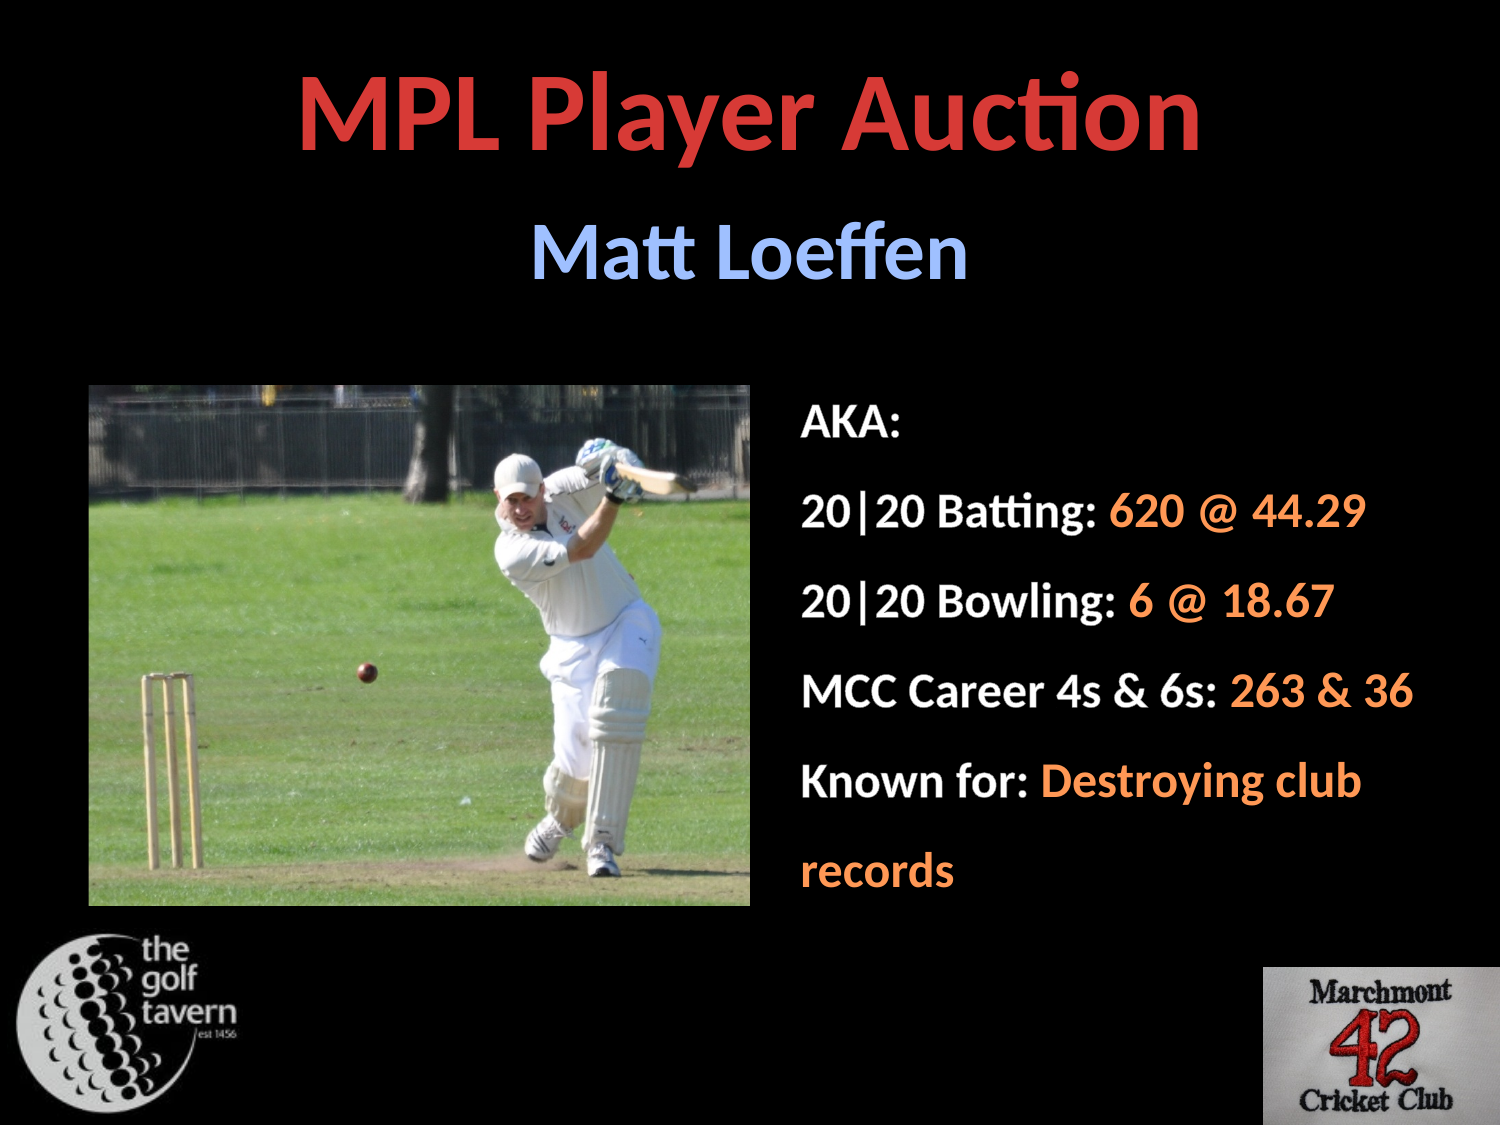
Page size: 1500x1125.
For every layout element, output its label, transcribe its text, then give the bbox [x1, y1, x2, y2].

text_box MPL Player Auction [280, 30, 1220, 181]
picture [88, 385, 751, 906]
title Matt Loeffen [112, 184, 1388, 308]
picture [1263, 967, 1500, 1125]
text_box AKA: 20|20 Batting: 620 @ 44.29 20|20 Bowling: 6 @ 18.67 MCC Career 4s & 6s: 263 & 36 Known for: Destroying club records [785, 349, 1447, 905]
picture [7, 928, 243, 1120]
